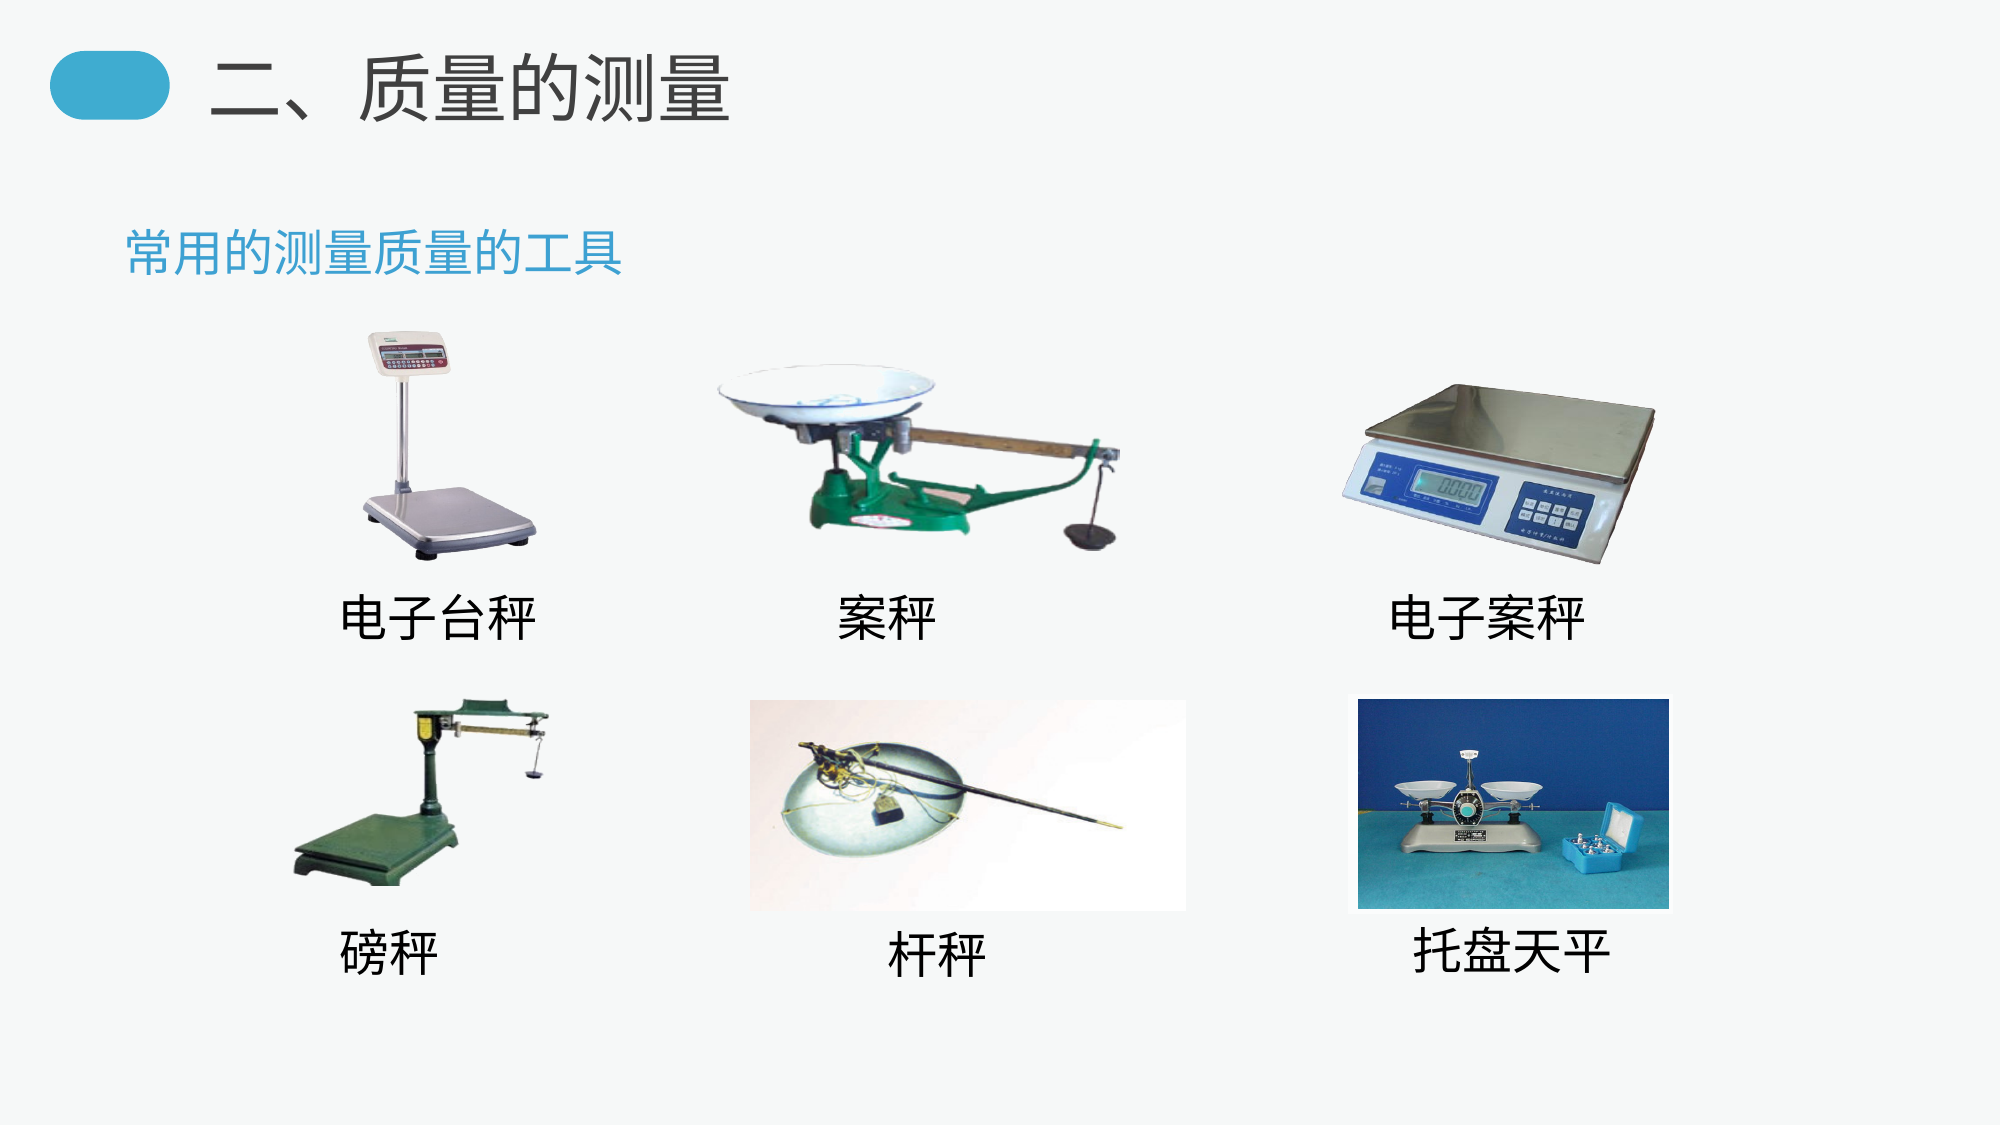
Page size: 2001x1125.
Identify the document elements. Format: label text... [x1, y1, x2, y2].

text_box 磅秤 [319, 910, 670, 992]
text_box 案秤 [687, 579, 1088, 655]
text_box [1348, 694, 1676, 916]
text_box 电子台秤 [315, 579, 560, 655]
picture [245, 664, 596, 886]
picture [301, 318, 573, 570]
text_box 常用的测量质量的工具 [108, 214, 942, 290]
text_box 托盘天平 [1397, 916, 1667, 987]
picture [749, 700, 1186, 911]
text_box 电子案秤 [1270, 579, 1704, 655]
text_box 杆秤 [733, 916, 1142, 992]
picture [717, 364, 1120, 551]
text_box 二、质量的测量 [192, 34, 757, 139]
picture [1323, 374, 1676, 570]
